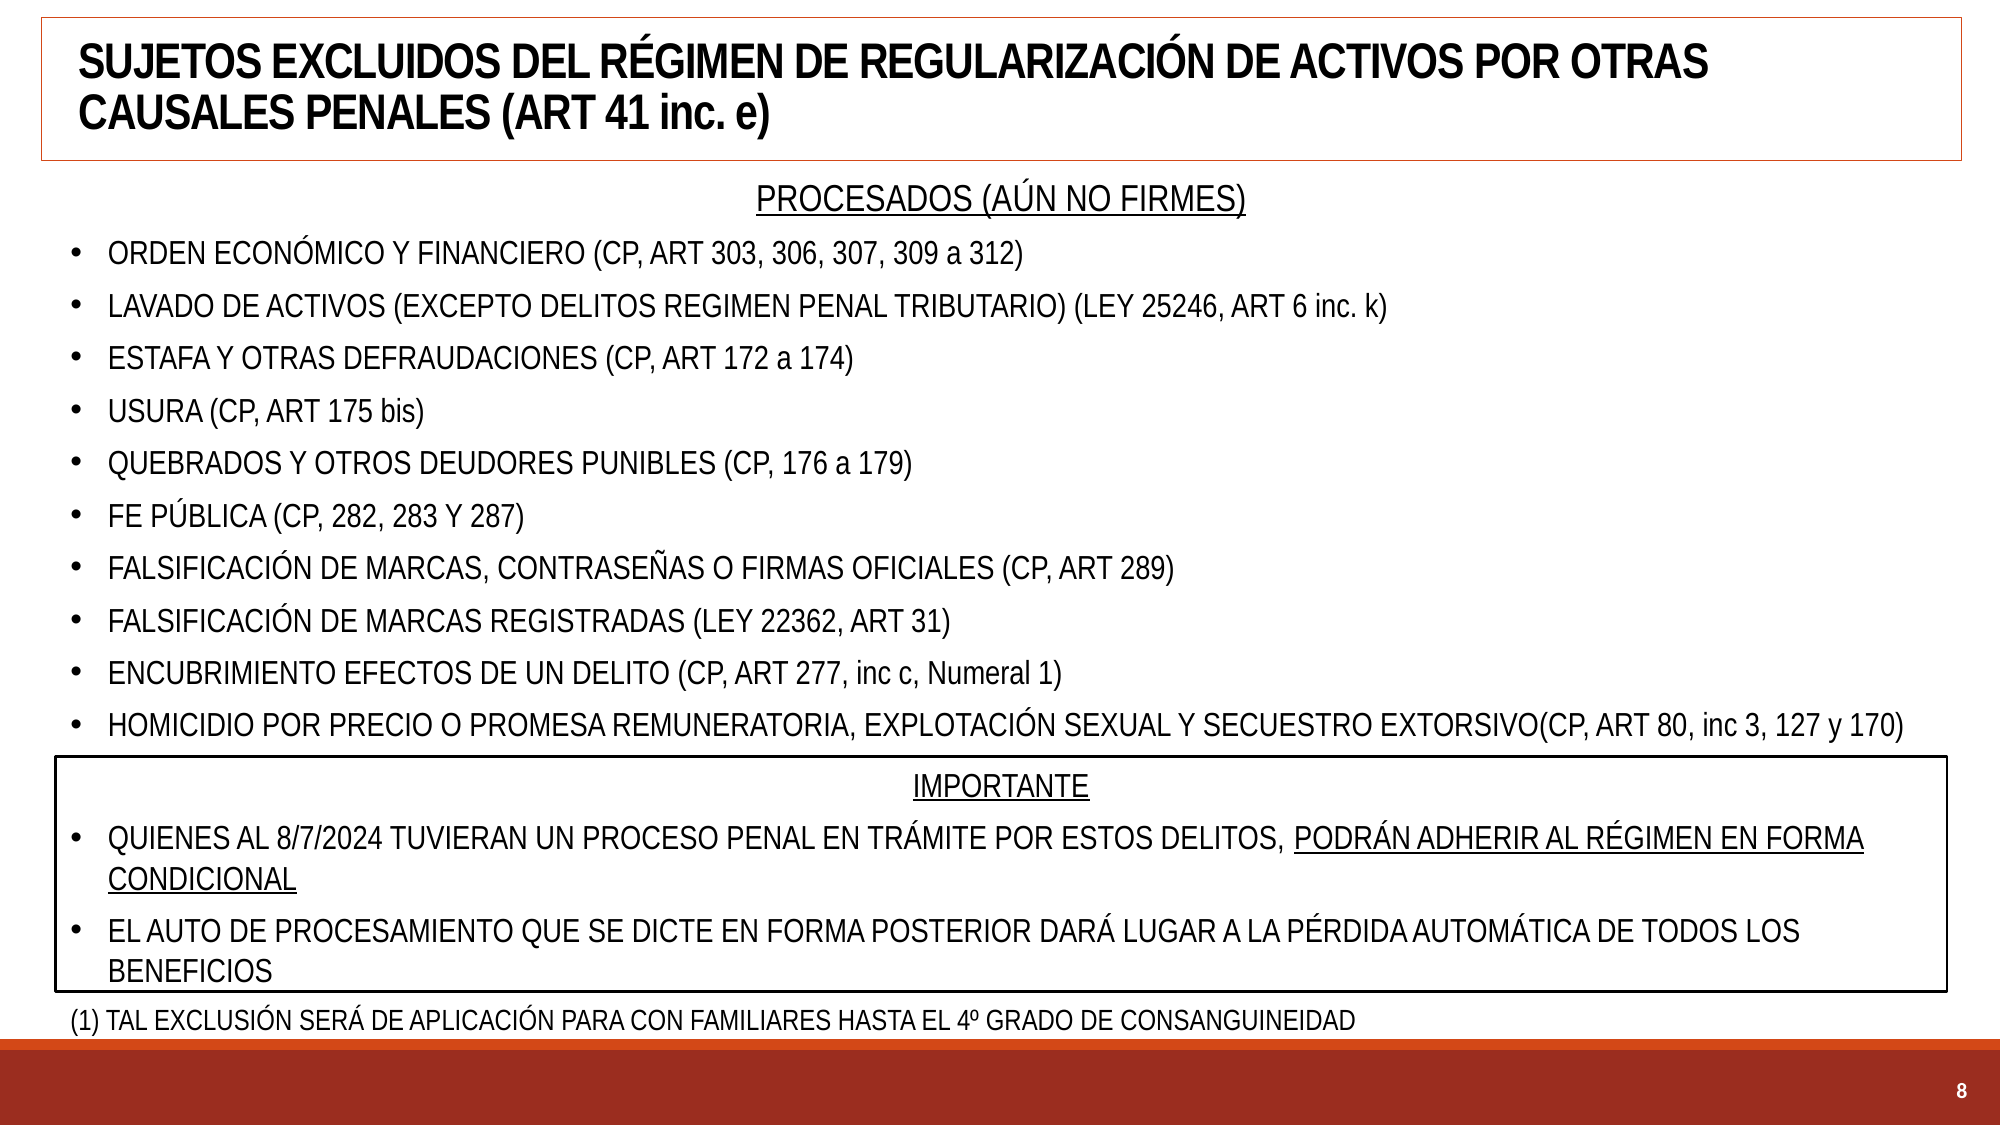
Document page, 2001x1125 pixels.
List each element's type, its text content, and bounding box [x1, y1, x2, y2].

title SUJETOS EXCLUIDOS DEL RÉGIMEN DE REGULARIZACIÓN DE ACTIVOS POR OTRAS CAUSALES PENALES (ART 41 inc. e) [40, 17, 1962, 161]
text_box PROCESADOS (AÚN NO FIRMES) ORDEN ECONÓMICO Y FINANCIERO (CP, ART 303, 306, 307, 309 a 312) LAVADO DE ACTIVOS (EXCEPTO DELITOS REGIMEN PENAL TRIBUTARIO) (LEY 25246, ART 6 inc. k) ESTAFA Y OTRAS DEFRAUDACIONES (CP, ART 172 a 174) USURA (CP, ART 175 bis) QUEBRADOS Y OTROS DEUDORES PUNIBLES (CP, 176 a 179) FE PÚBLICA (CP, 282, 283 Y 287) FALSIFICACIÓN DE MARCAS, CONTRASEÑAS O FIRMAS OFICIALES (CP, ART 289) FALSIFICACIÓN DE MARCAS REGISTRADAS (LEY 22362, ART 31) ENCUBRIMIENTO EFECTOS DE UN DELITO (CP, ART 277, inc c, Numeral 1) HOMICIDIO POR PRECIO O PROMESA REMUNERATORIA, EXPLOTACIÓN SEXUAL Y SECUESTRO EXTORSIVO(CP, ART 80, inc 3, 127 y 170) [54, 165, 1948, 755]
text_box IMPORTANTE QUIENES AL 8/7/2024 TUVIERAN UN PROCESO PENAL EN TRÁMITE POR ESTOS DELITOS, PODRÁN ADHERIR AL RÉGIMEN EN FORMA CONDICIONAL EL AUTO DE PROCESAMIENTO QUE SE DICTE EN FORMA POSTERIOR DARÁ LUGAR A LA PÉRDIDA AUTOMÁTICA DE TODOS LOS BENEFICIOS (1) TAL EXCLUSIÓN SERÁ DE APLICACIÓN PARA CON FAMILIARES HASTA EL 4º GRADO DE CONSANGUINEIDAD [54, 755, 1948, 993]
slide_number 7 [1767, 1059, 1983, 1120]
